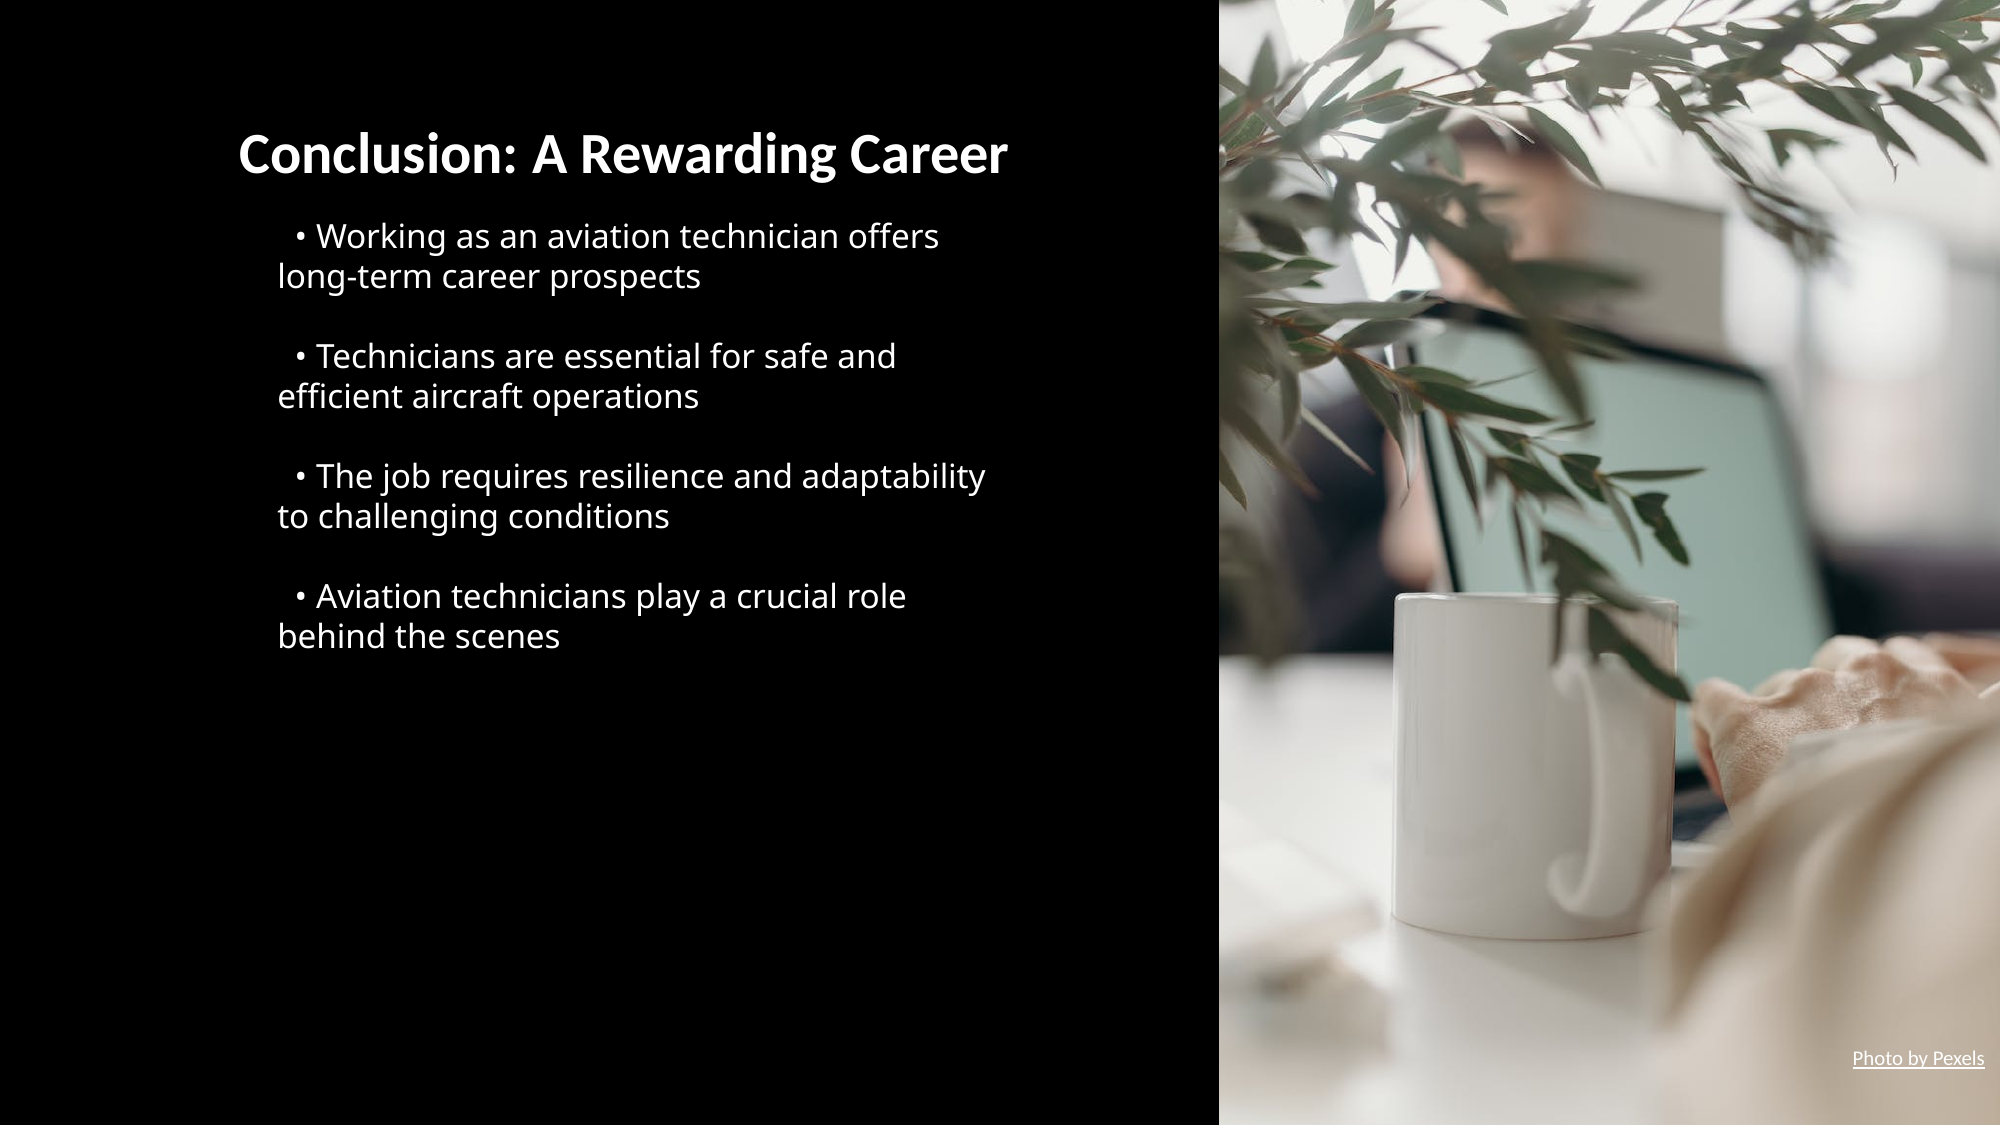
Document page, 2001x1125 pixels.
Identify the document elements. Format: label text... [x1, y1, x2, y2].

picture [1219, 0, 2000, 1125]
text_box Conclusion: A Rewarding Career [225, 112, 1219, 188]
text_box • Aviation technicians play a crucial role behind the scenes [262, 577, 1013, 653]
text_box • Working as an aviation technician offers long-term career prospects [262, 217, 1013, 293]
text_box • The job requires resilience and adaptability to challenging conditions [262, 457, 1013, 533]
text_box • Technicians are essential for safe and efficient aircraft operations [262, 337, 1013, 413]
